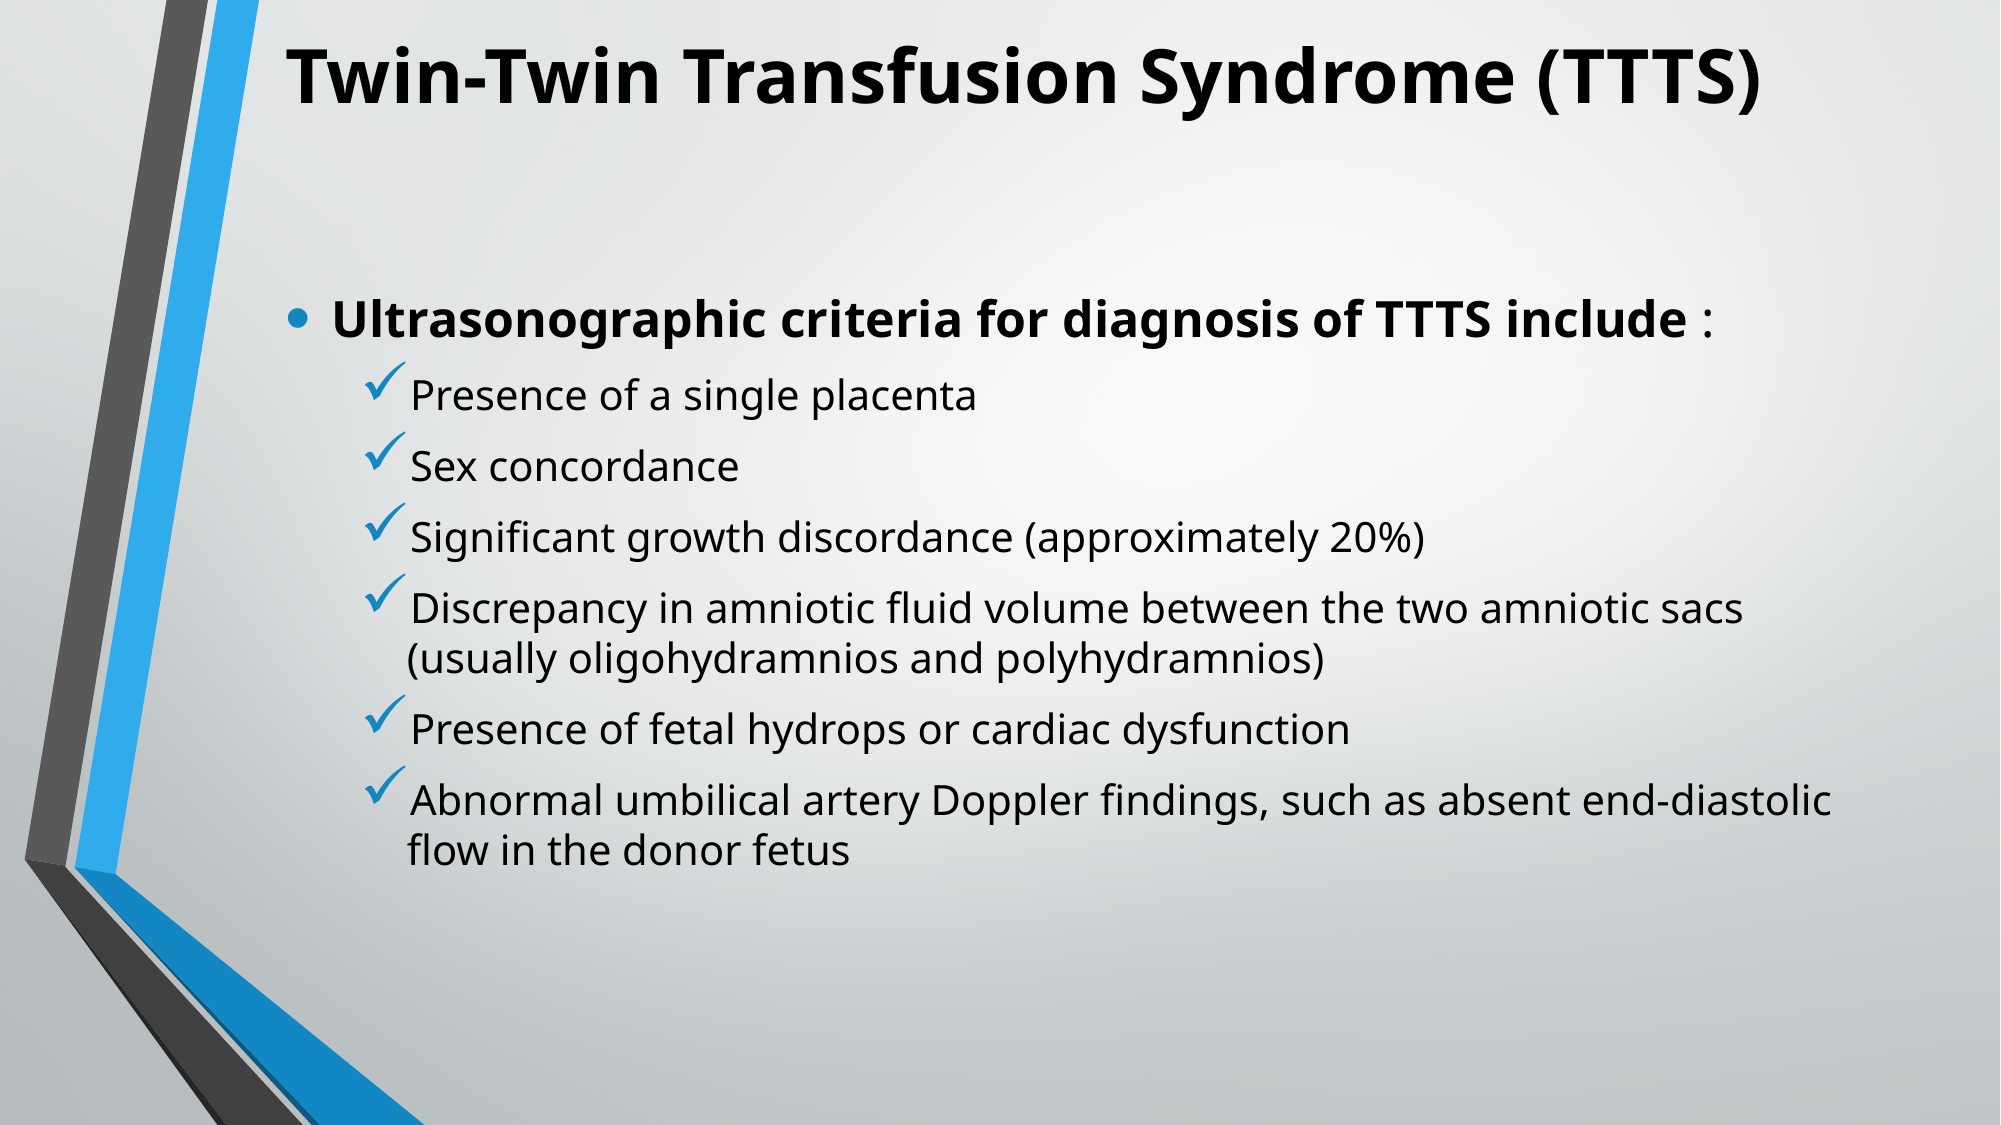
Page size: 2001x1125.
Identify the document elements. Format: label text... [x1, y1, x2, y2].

list Ultrasonographic criteria for diagnosis of TTTS include : Presence of a single placenta Sex concordance Significant growth discordance (approximately 20%) Discrepancy in amniotic fluid volume between the two amniotic sacs (usually oligohydramnios and polyhydramnios) Presence of fetal hydrops or cardiac dysfunction Abnormal umbilical artery Doppler findings, such as absent end-diastolic flow in the donor fetus [270, 148, 1863, 1014]
title Twin-Twin Transfusion Syndrome (TTTS) [270, 20, 1863, 127]
